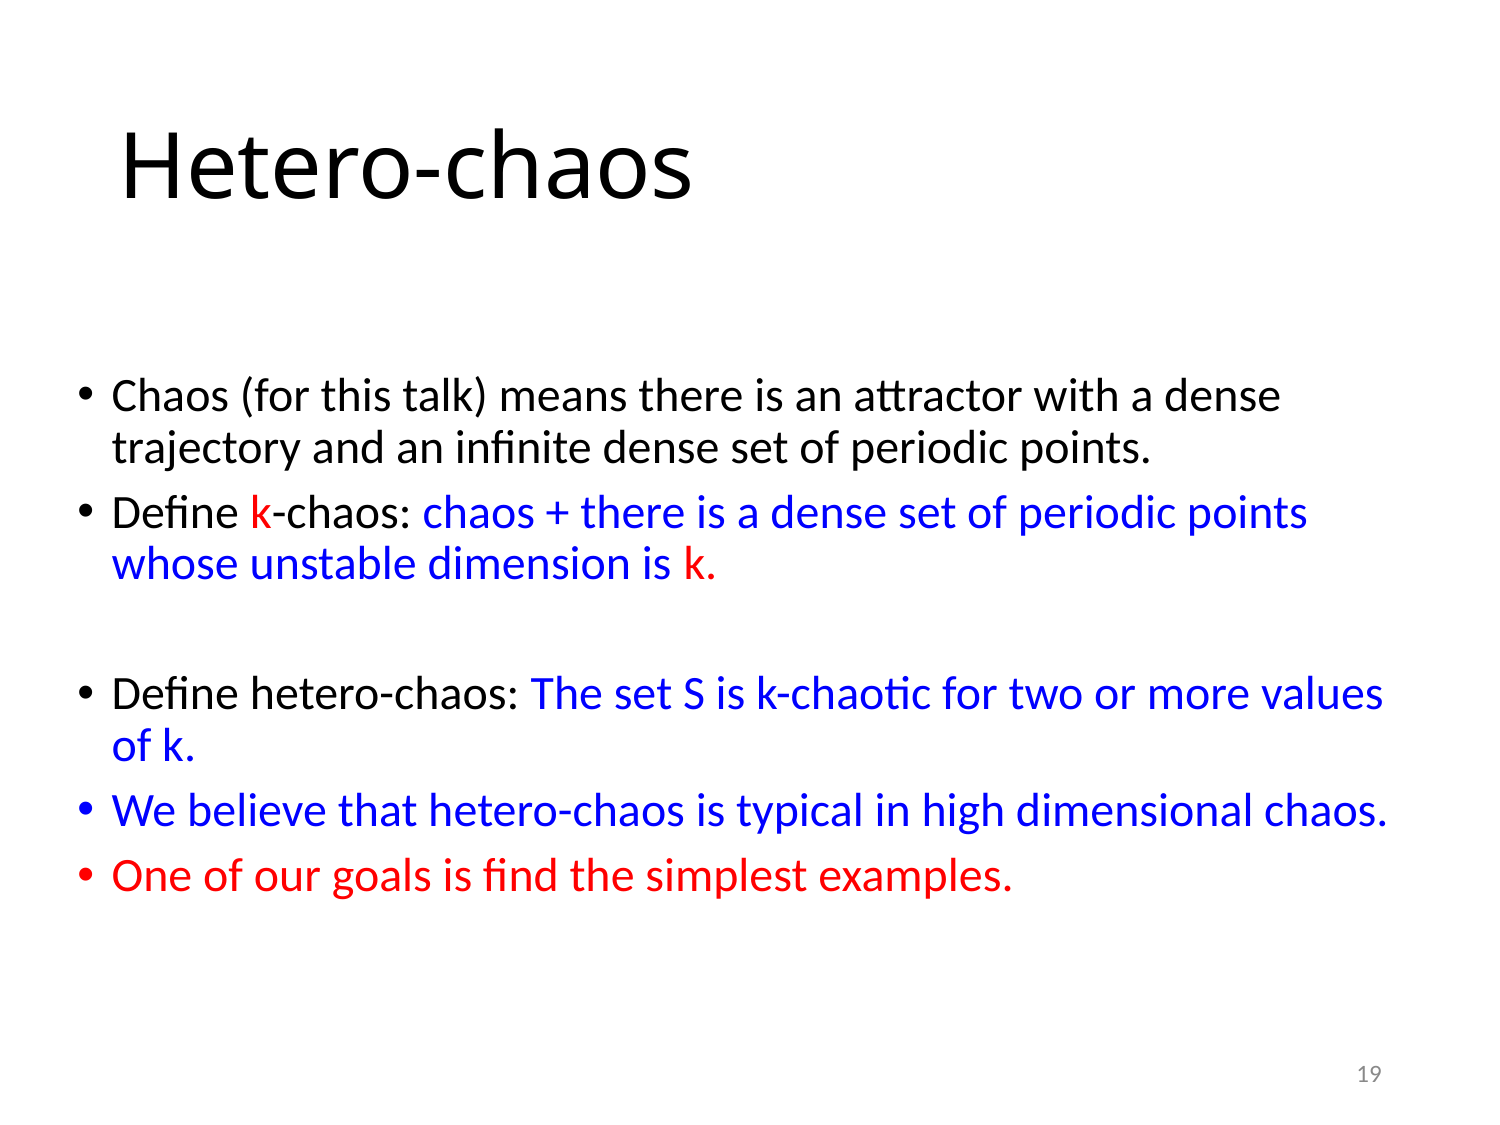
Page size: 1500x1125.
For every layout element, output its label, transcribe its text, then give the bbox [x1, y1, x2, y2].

list Chaos (for this talk) means there is an attractor with a dense trajectory and an infinite dense set of periodic points. Define k-chaos: chaos + there is a dense set of periodic points whose unstable dimension is k. Define hetero-chaos: The set S is k-chaotic for two or more values of k. he We believe that hetero-chaos is typical in high dimensional chaos. One of our goals is find the simplest examples. set S is k-chaotic for two or more values of k. [62, 362, 1413, 1013]
title Hetero-chaos [103, 59, 1397, 278]
slide_number 19 [1059, 1042, 1397, 1103]
